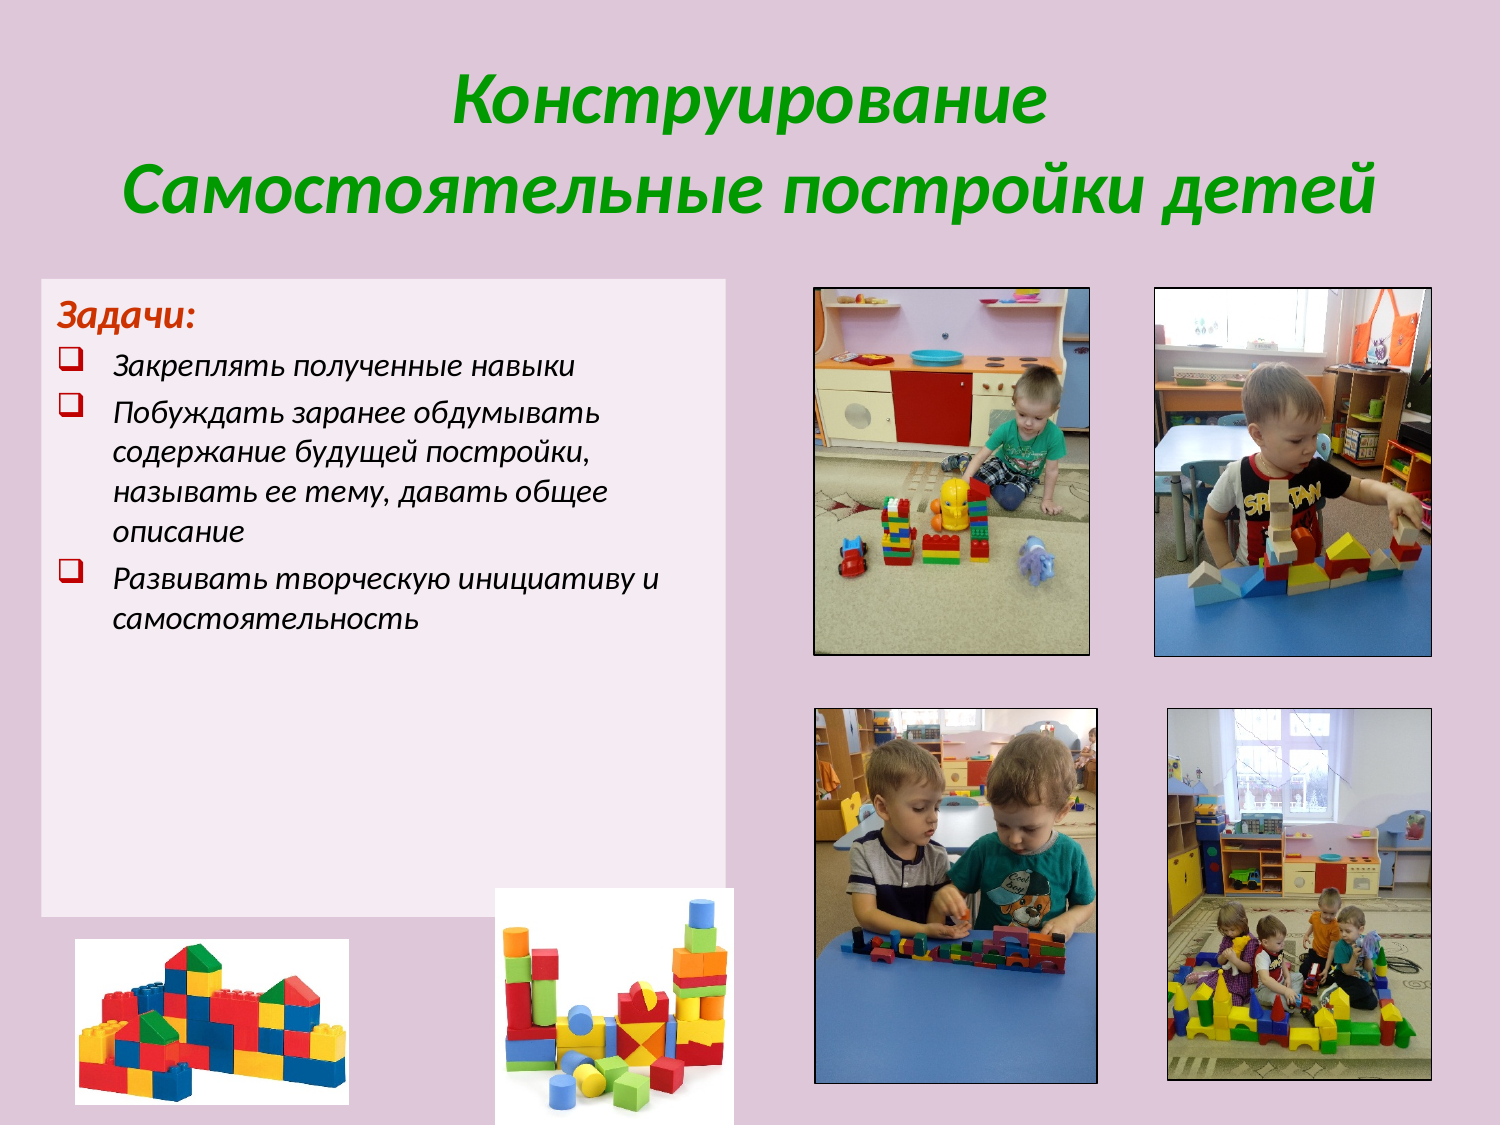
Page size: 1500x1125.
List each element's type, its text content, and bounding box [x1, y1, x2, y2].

picture [74, 939, 349, 1105]
picture [1154, 288, 1431, 657]
list Задачи: Закреплять полученные навыки Побуждать заранее обдумывать содержание будущей постройки, называть ее тему, давать общее описание Развивать творческую инициативу и самостоятельность [41, 278, 726, 918]
picture [495, 888, 734, 1125]
picture [815, 708, 1097, 1083]
picture [1168, 708, 1431, 1080]
title Конструирование Самостоятельные постройки детей [74, 44, 1426, 233]
picture [814, 288, 1089, 655]
